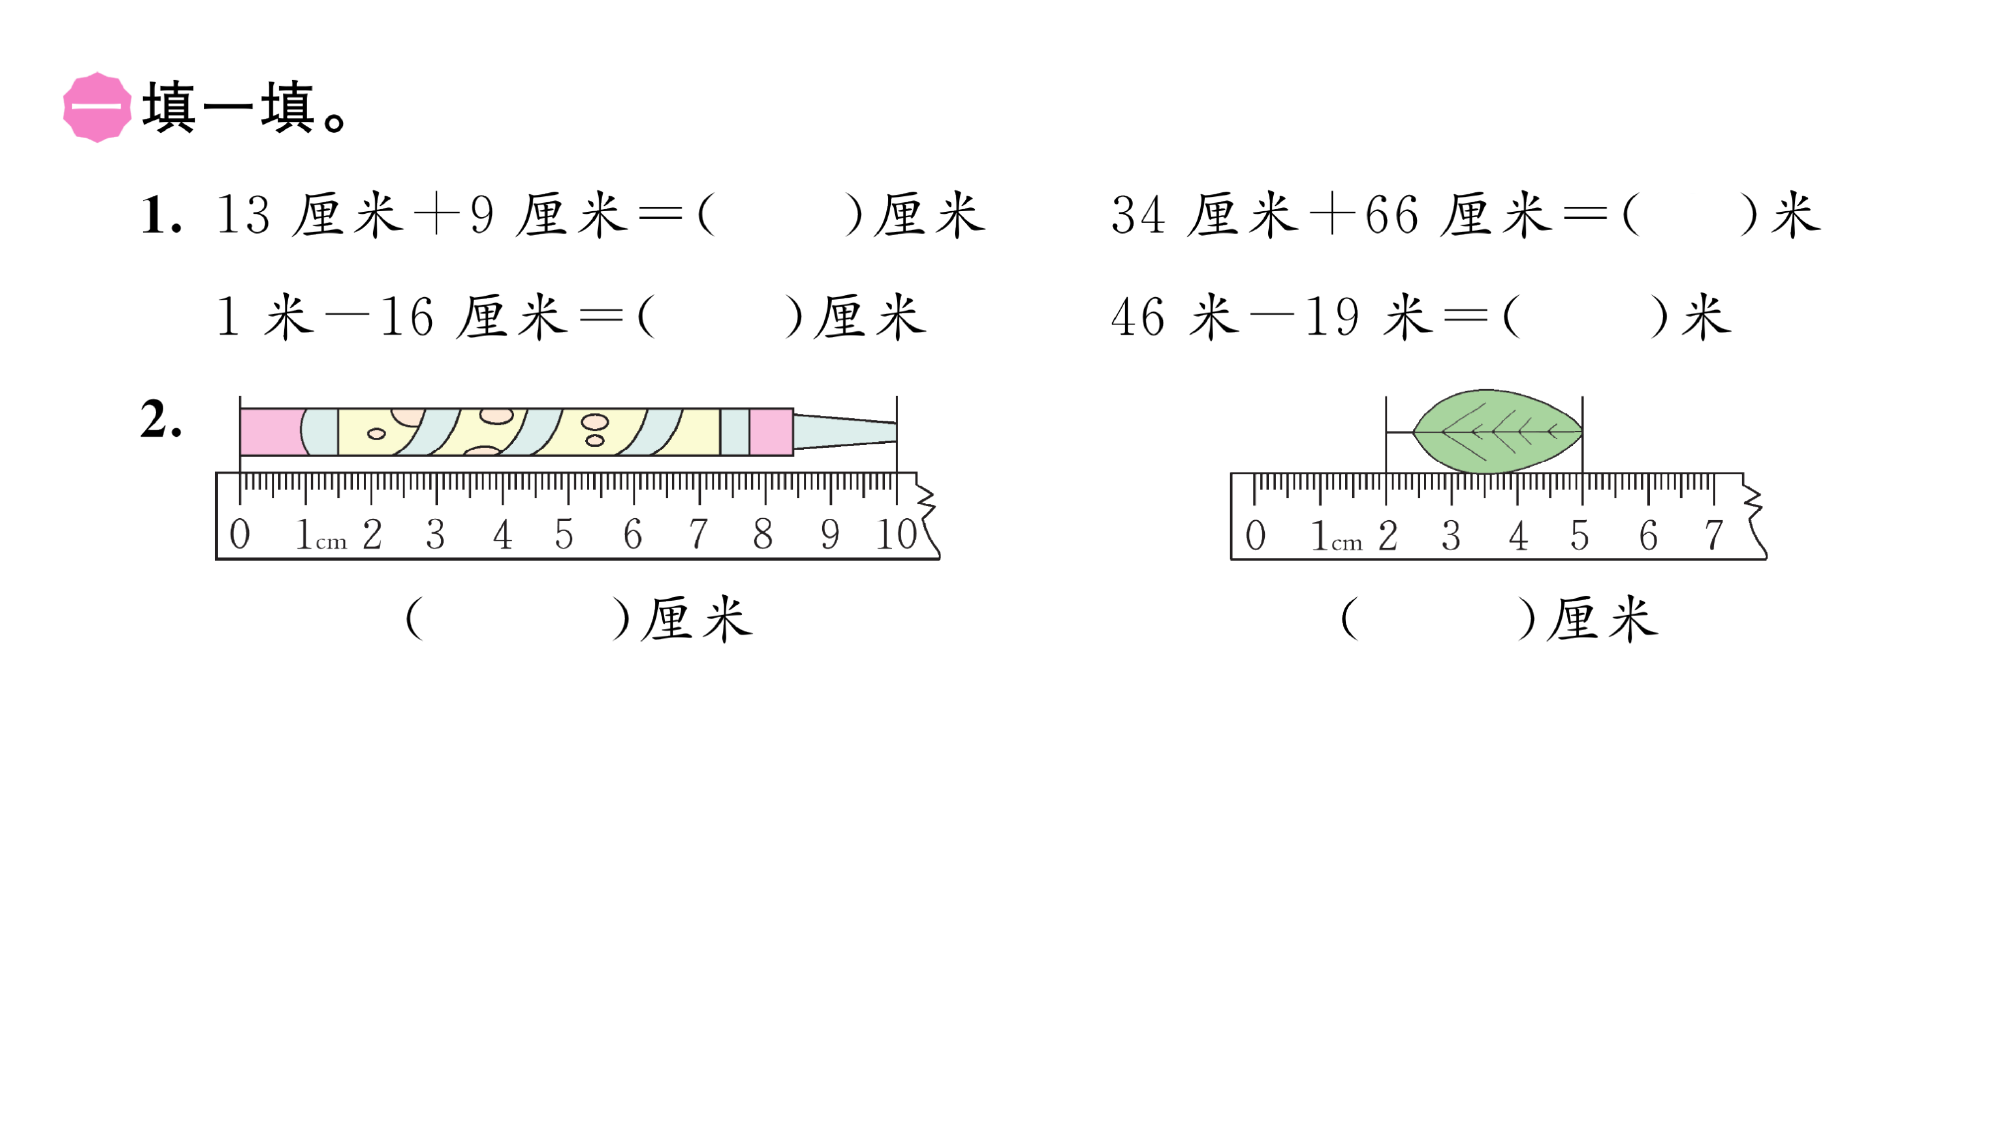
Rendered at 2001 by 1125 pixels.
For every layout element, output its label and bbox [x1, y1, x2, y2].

picture [58, 58, 1949, 670]
